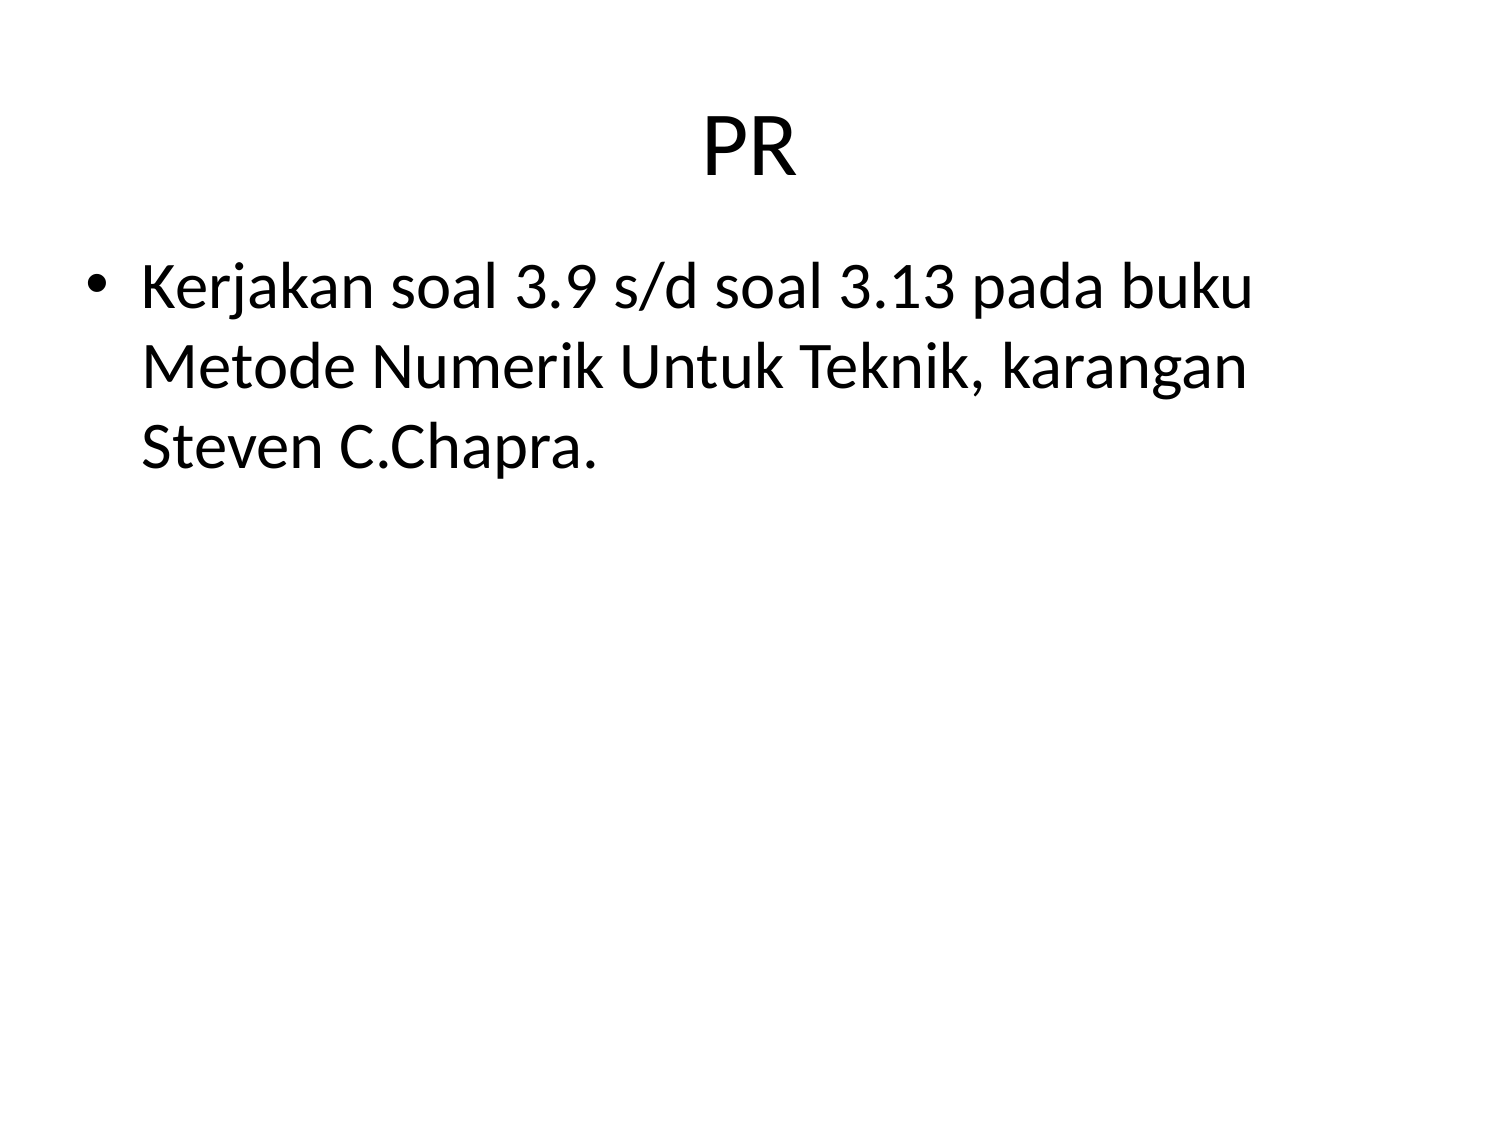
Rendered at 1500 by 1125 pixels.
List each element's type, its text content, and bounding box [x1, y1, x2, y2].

list Kerjakan soal 3.9 s/d soal 3.13 pada buku Metode Numerik Untuk Teknik, karangan Steven C.Chapra. [70, 234, 1421, 977]
title PR [75, 45, 1425, 233]
